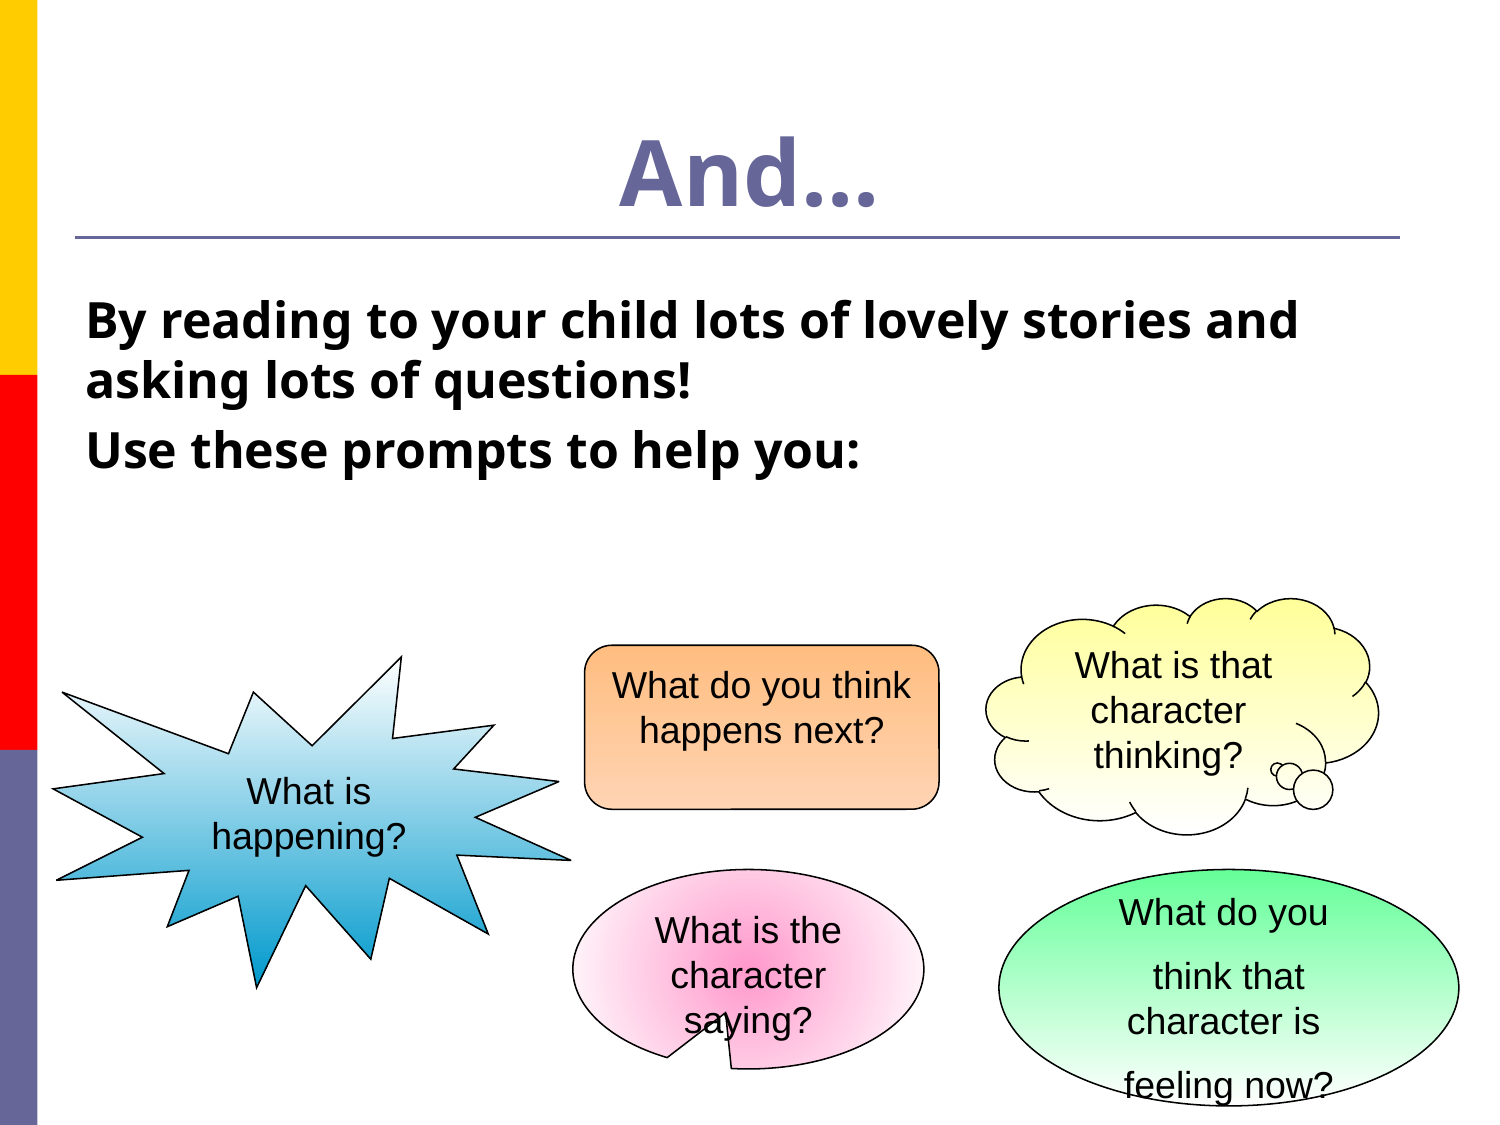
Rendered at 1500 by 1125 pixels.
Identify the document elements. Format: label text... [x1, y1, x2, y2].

list By reading to your child lots of lovely stories and asking lots of questions! Use these prompts to help you: [70, 281, 1421, 994]
text_box What is happening? [53, 656, 572, 988]
text_box What is that character thinking? [985, 598, 1379, 835]
text_box What do you think happens next? [584, 645, 940, 810]
title And... [75, 45, 1425, 233]
text_box What is the character saying? [572, 869, 924, 1069]
text_box What do you think that character is feeling now? [998, 869, 1459, 1106]
